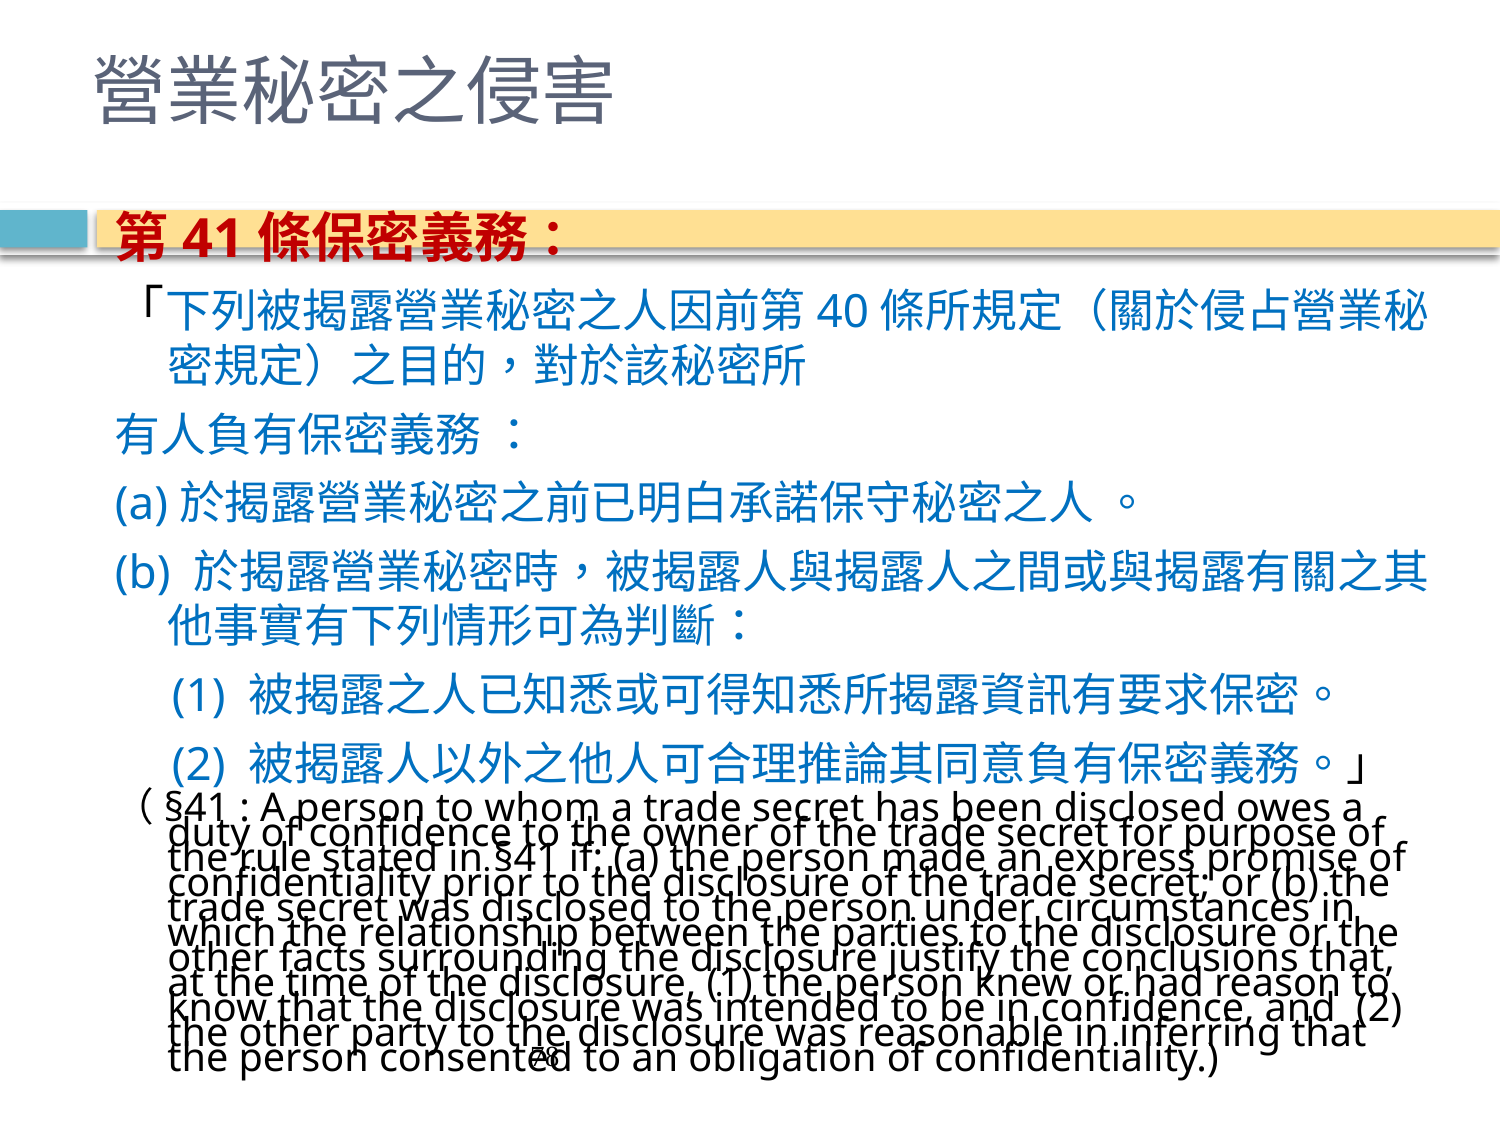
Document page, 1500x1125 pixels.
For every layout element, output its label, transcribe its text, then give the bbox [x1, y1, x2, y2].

title 營業秘密之侵害 [76, 30, 1427, 148]
footer 78 [99, 1024, 990, 1085]
list 第41條保密義務： 「下列被揭露營業秘密之人因前第40條所規定（關於侵占營業秘密規定）之目的，對於該秘密所 有人負有保密義務 ： (a)於揭露營業秘密之前已明白承諾保守秘密之人 。 (b) 於揭露營業秘密時，被揭露人與揭露人之間或與揭露有關之其他事實有下列情形可為判斷： (1) 被揭露之人已知悉或可得知悉所揭露資訊有要求保密。 (2) 被揭露人以外之他人可合理推論其同意負有保密義務。」 （§41 : A person to whom a trade secret has been disclosed owes a duty of confidence to the owner of the trade secret for purpose of the rule stated in §41 if: (a) the person made an express promise of confidentiality prior to the disclosure of the trade secret; or (b) the trade secret was disclosed to the person under circumstances in which the relationship between the parties to the disclosure or the other facts surrounding the disclosure justify the conclusions that, at the time of the disclosure, (1) the person knew or had reason to know that the disclosure was intended to be in confidence, and (2) the other party to the disclosure was reasonable in inferring that the person consented to an obligation of confidentiality.) [100, 196, 1451, 1125]
